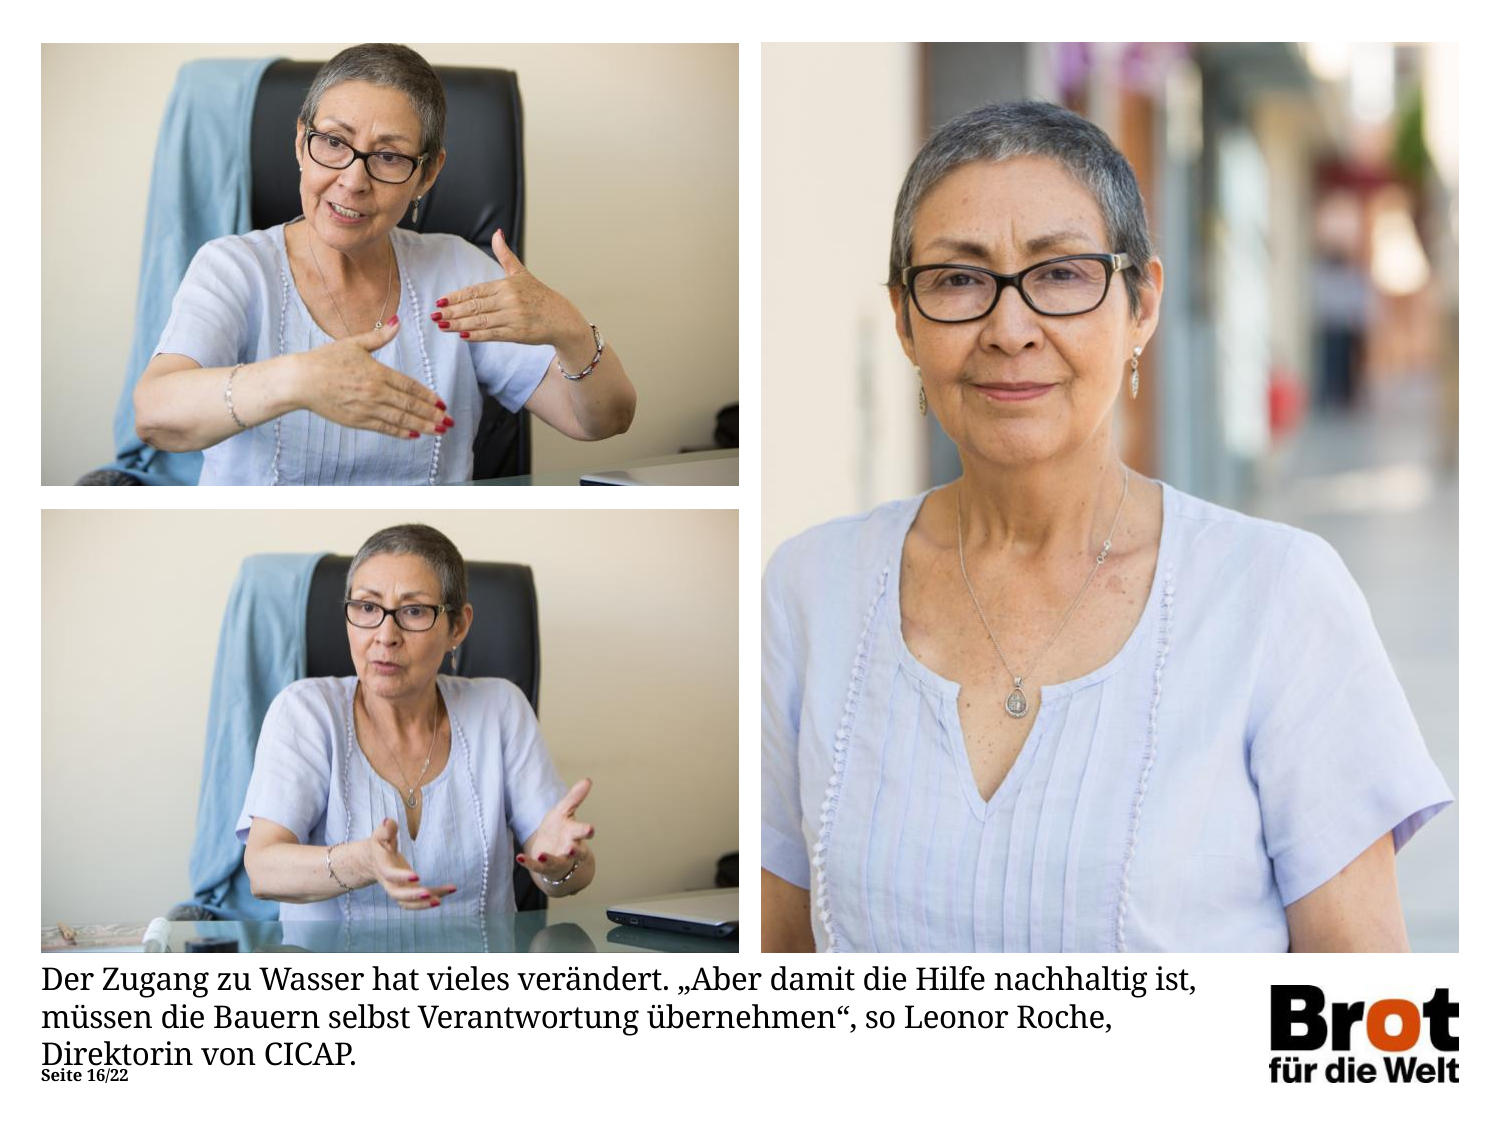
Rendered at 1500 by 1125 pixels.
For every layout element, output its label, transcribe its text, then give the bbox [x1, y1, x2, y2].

picture [761, 42, 1460, 953]
picture [40, 509, 739, 953]
picture [1269, 985, 1459, 1083]
text_box Der Zugang zu Wasser hat vieles verändert. „Aber damit die Hilfe nachhaltig ist, müssen die Bauern selbst Verantwortung übernehmen“, so Leonor Roche, Direktorin von CICAP. [41, 952, 1264, 1080]
picture [40, 43, 739, 486]
